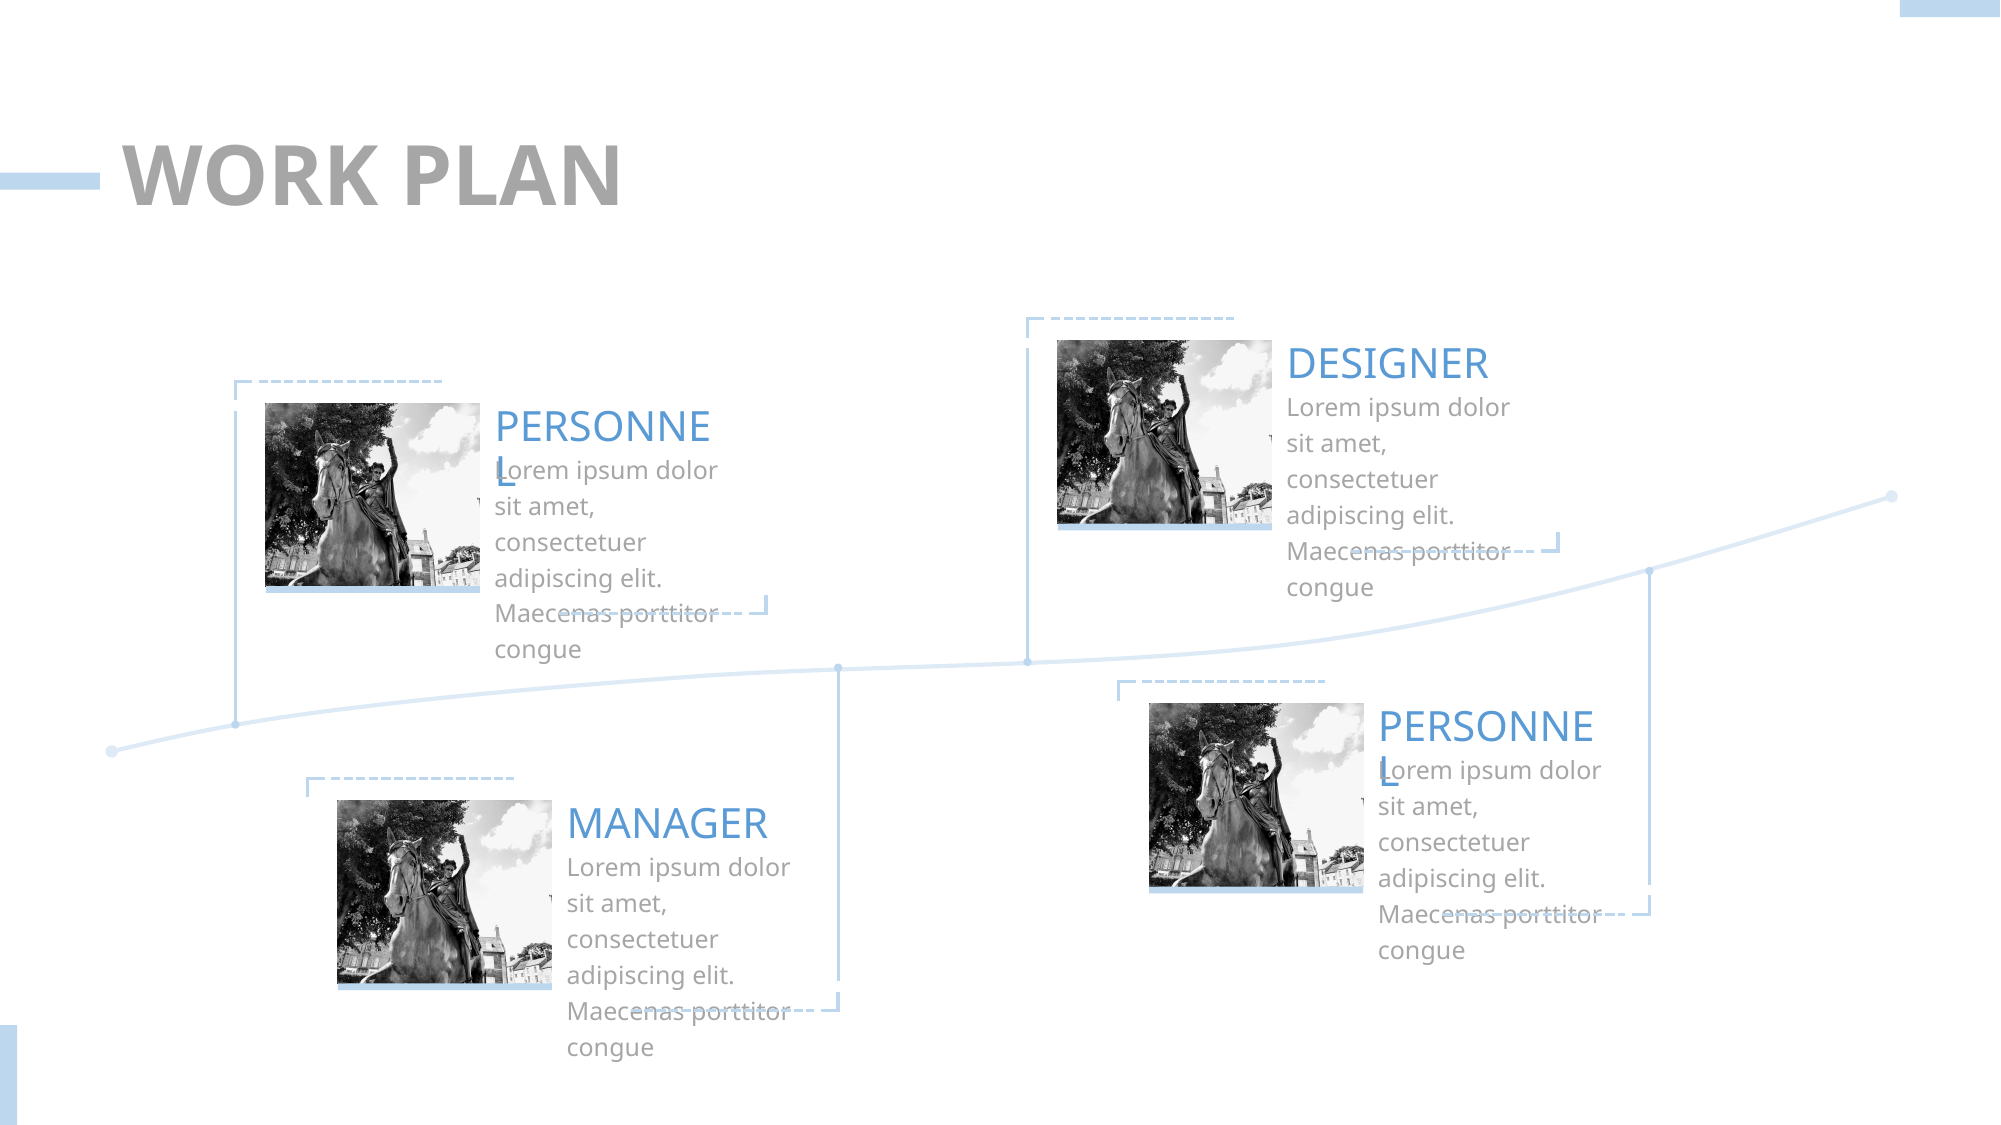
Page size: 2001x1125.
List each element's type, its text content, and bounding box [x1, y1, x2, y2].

text_box DESIGNER [1271, 335, 1534, 378]
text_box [265, 403, 480, 593]
text_box PERSONNEL [479, 397, 742, 441]
text_box [1118, 681, 1136, 701]
text_box WORK PLAN [108, 126, 745, 233]
text_box [306, 777, 325, 798]
text_box [234, 380, 253, 401]
text_box [748, 594, 767, 615]
text_box [1540, 532, 1559, 552]
text_box [1148, 886, 1363, 894]
text_box Lorem ipsum dolor sit amet, consectetuer adipiscing elit. Maecenas porttitor congue [479, 441, 742, 600]
text_box [1026, 318, 1045, 338]
text_box [821, 991, 839, 1012]
text_box [1029, 490, 1898, 664]
text_box Lorem ipsum dolor sit amet, consectetuer adipiscing elit. Maecenas porttitor congue [551, 838, 814, 997]
text_box Lorem ipsum dolor sit amet, consectetuer adipiscing elit. Maecenas porttitor congue [1363, 741, 1626, 900]
text_box [105, 620, 1026, 758]
text_box [1632, 895, 1650, 915]
text_box PERSONNEL [1363, 698, 1626, 741]
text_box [1057, 340, 1272, 531]
text_box Lorem ipsum dolor sit amet, consectetuer adipiscing elit. Maecenas porttitor congue [1271, 378, 1534, 537]
text_box MANAGER [551, 794, 814, 838]
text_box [337, 800, 552, 990]
picture [1149, 703, 1364, 887]
